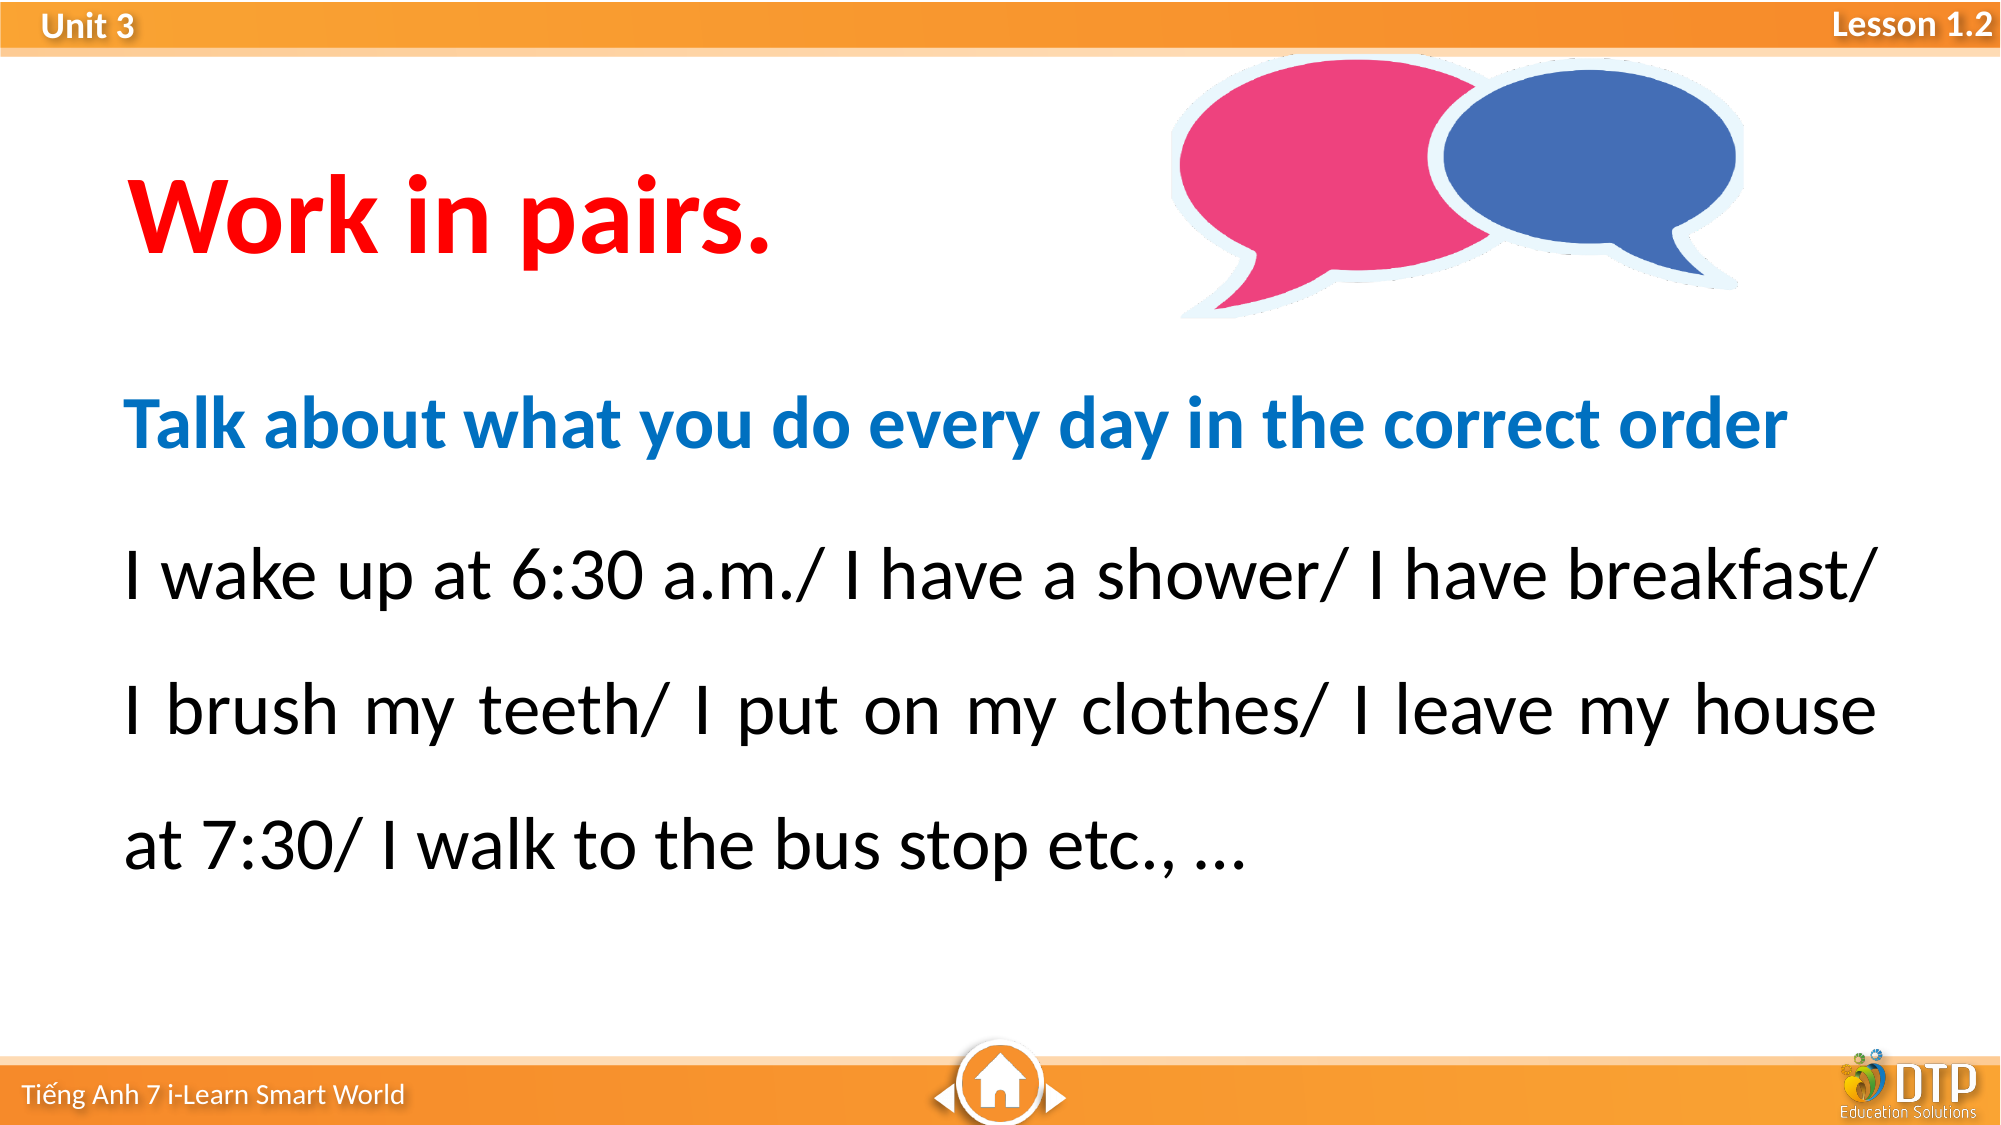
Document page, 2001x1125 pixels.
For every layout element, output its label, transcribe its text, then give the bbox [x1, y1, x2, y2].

text_box Talk about what you do every day in the correct order I wake up at 6:30 a.m./ I have a shower/ I have breakfast/ I brush my teeth/ I put on my clothes/ I leave my house at 7:30/ I walk to the bus stop etc., … [109, 320, 1896, 893]
picture [0, 2, 2001, 1125]
text_box Work in pairs. [112, 133, 791, 284]
